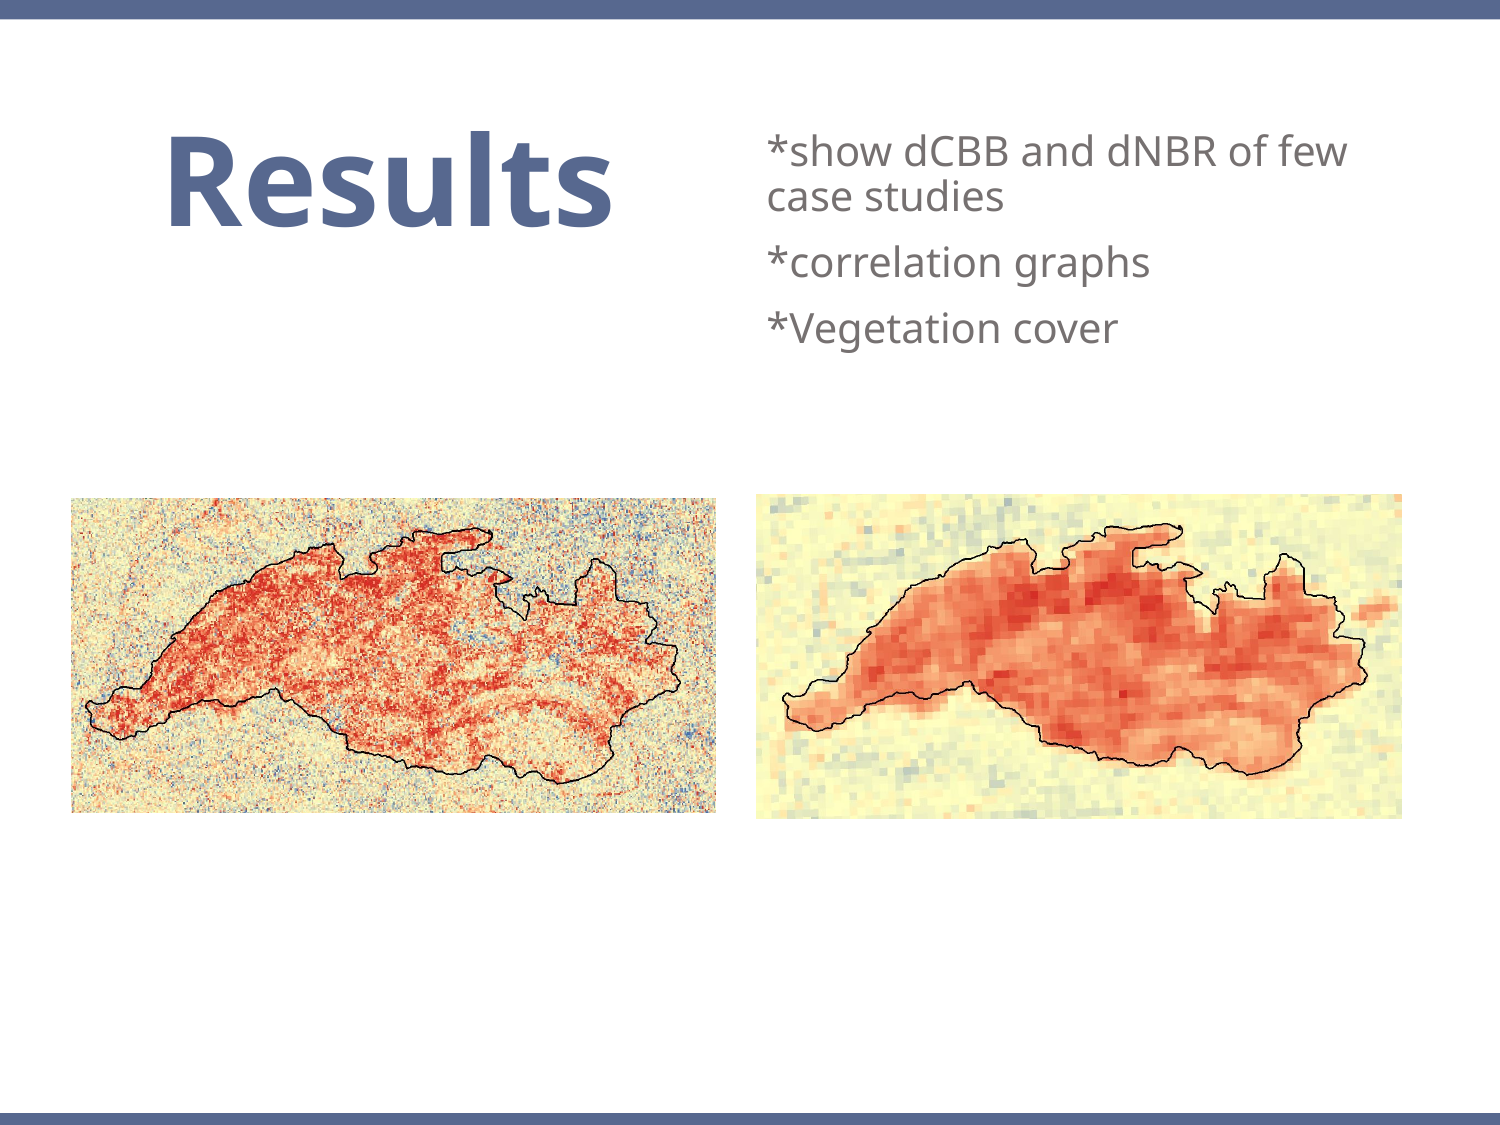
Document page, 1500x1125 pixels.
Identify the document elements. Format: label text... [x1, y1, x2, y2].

list *show dCBB and dNBR of few case studies *correlation graphs *Vegetation cover [751, 123, 1404, 390]
picture [756, 494, 1402, 819]
picture [71, 498, 716, 813]
list Results [121, 110, 632, 412]
